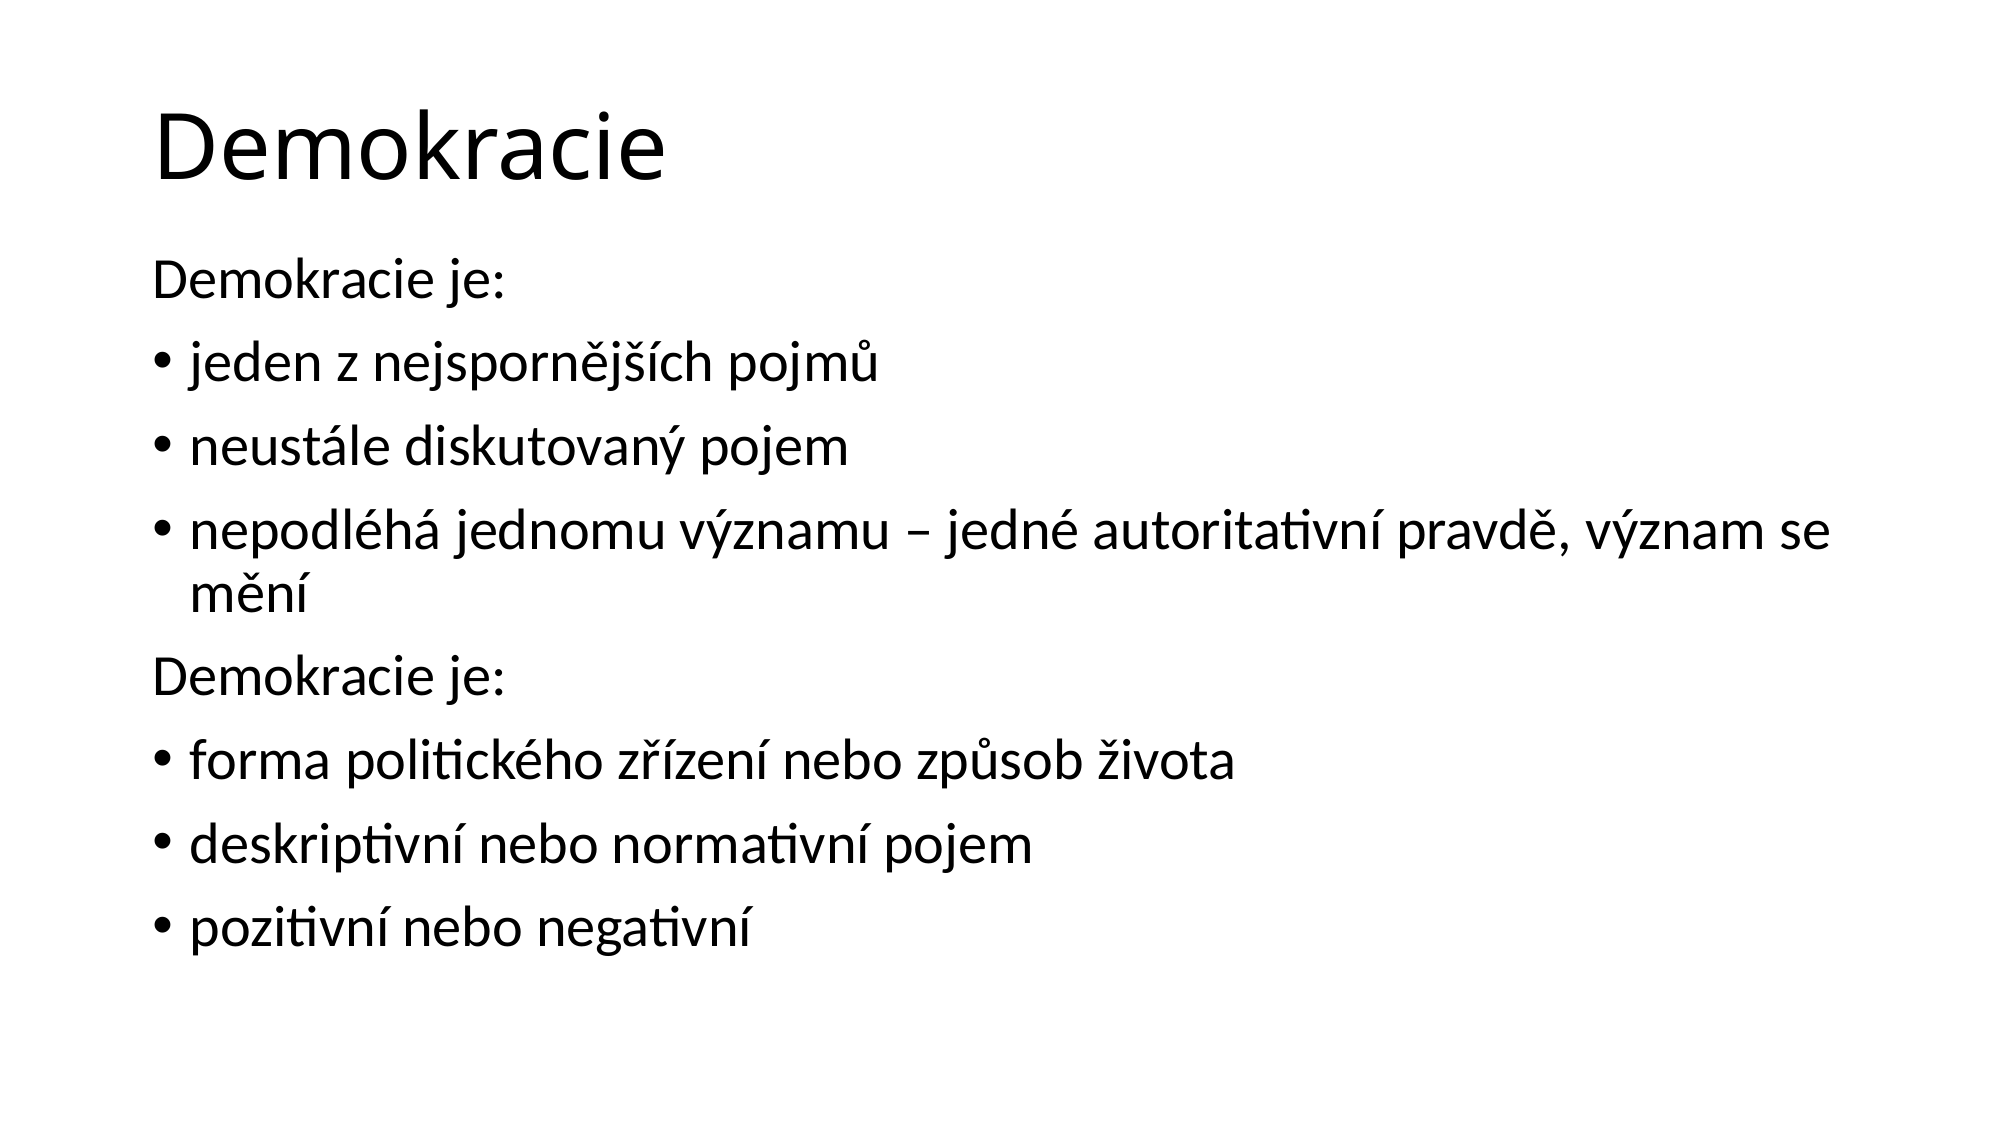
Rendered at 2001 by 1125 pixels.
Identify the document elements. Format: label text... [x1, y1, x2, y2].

title Demokracie [137, 59, 1863, 240]
list Demokracie je: jeden z nejspornějších pojmů neustále diskutovaný pojem nepodléhá jednomu významu – jedné autoritativní pravdě, význam se mění Demokracie je: forma politického zřízení nebo způsob života deskriptivní nebo normativní pojem pozitivní nebo negativní [137, 240, 1863, 1077]
